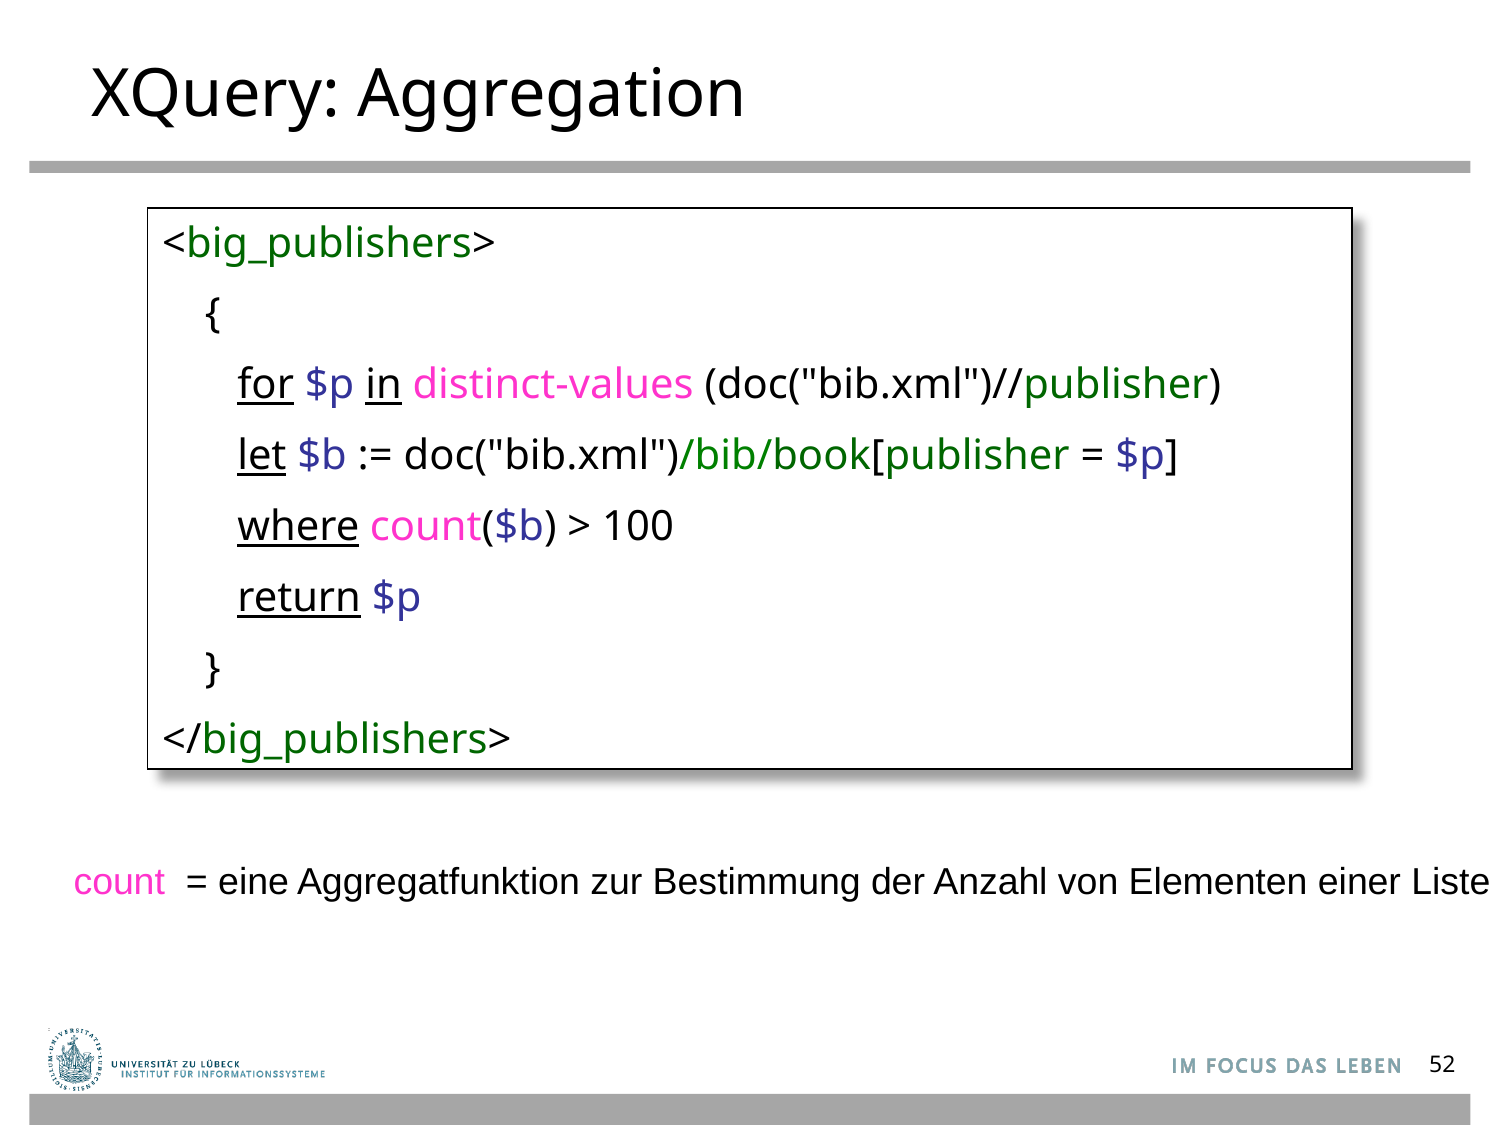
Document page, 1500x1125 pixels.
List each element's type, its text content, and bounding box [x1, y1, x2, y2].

slide_number 52 [1305, 1050, 1471, 1083]
title XQuery: Aggregation [76, 42, 1427, 126]
text_box count = eine Aggregatfunktion zur Bestimmung der Anzahl von Elementen einer Liste [58, 849, 1500, 910]
picture [1173, 1058, 1305, 1073]
text_box <big_publishers> { for $p in distinct-values (doc("bib.xml")//publisher) let $b := doc("bib.xml")/bib/book[publisher = $p] where count($b) > 100 return $p } </big_publishers> [147, 208, 1353, 769]
